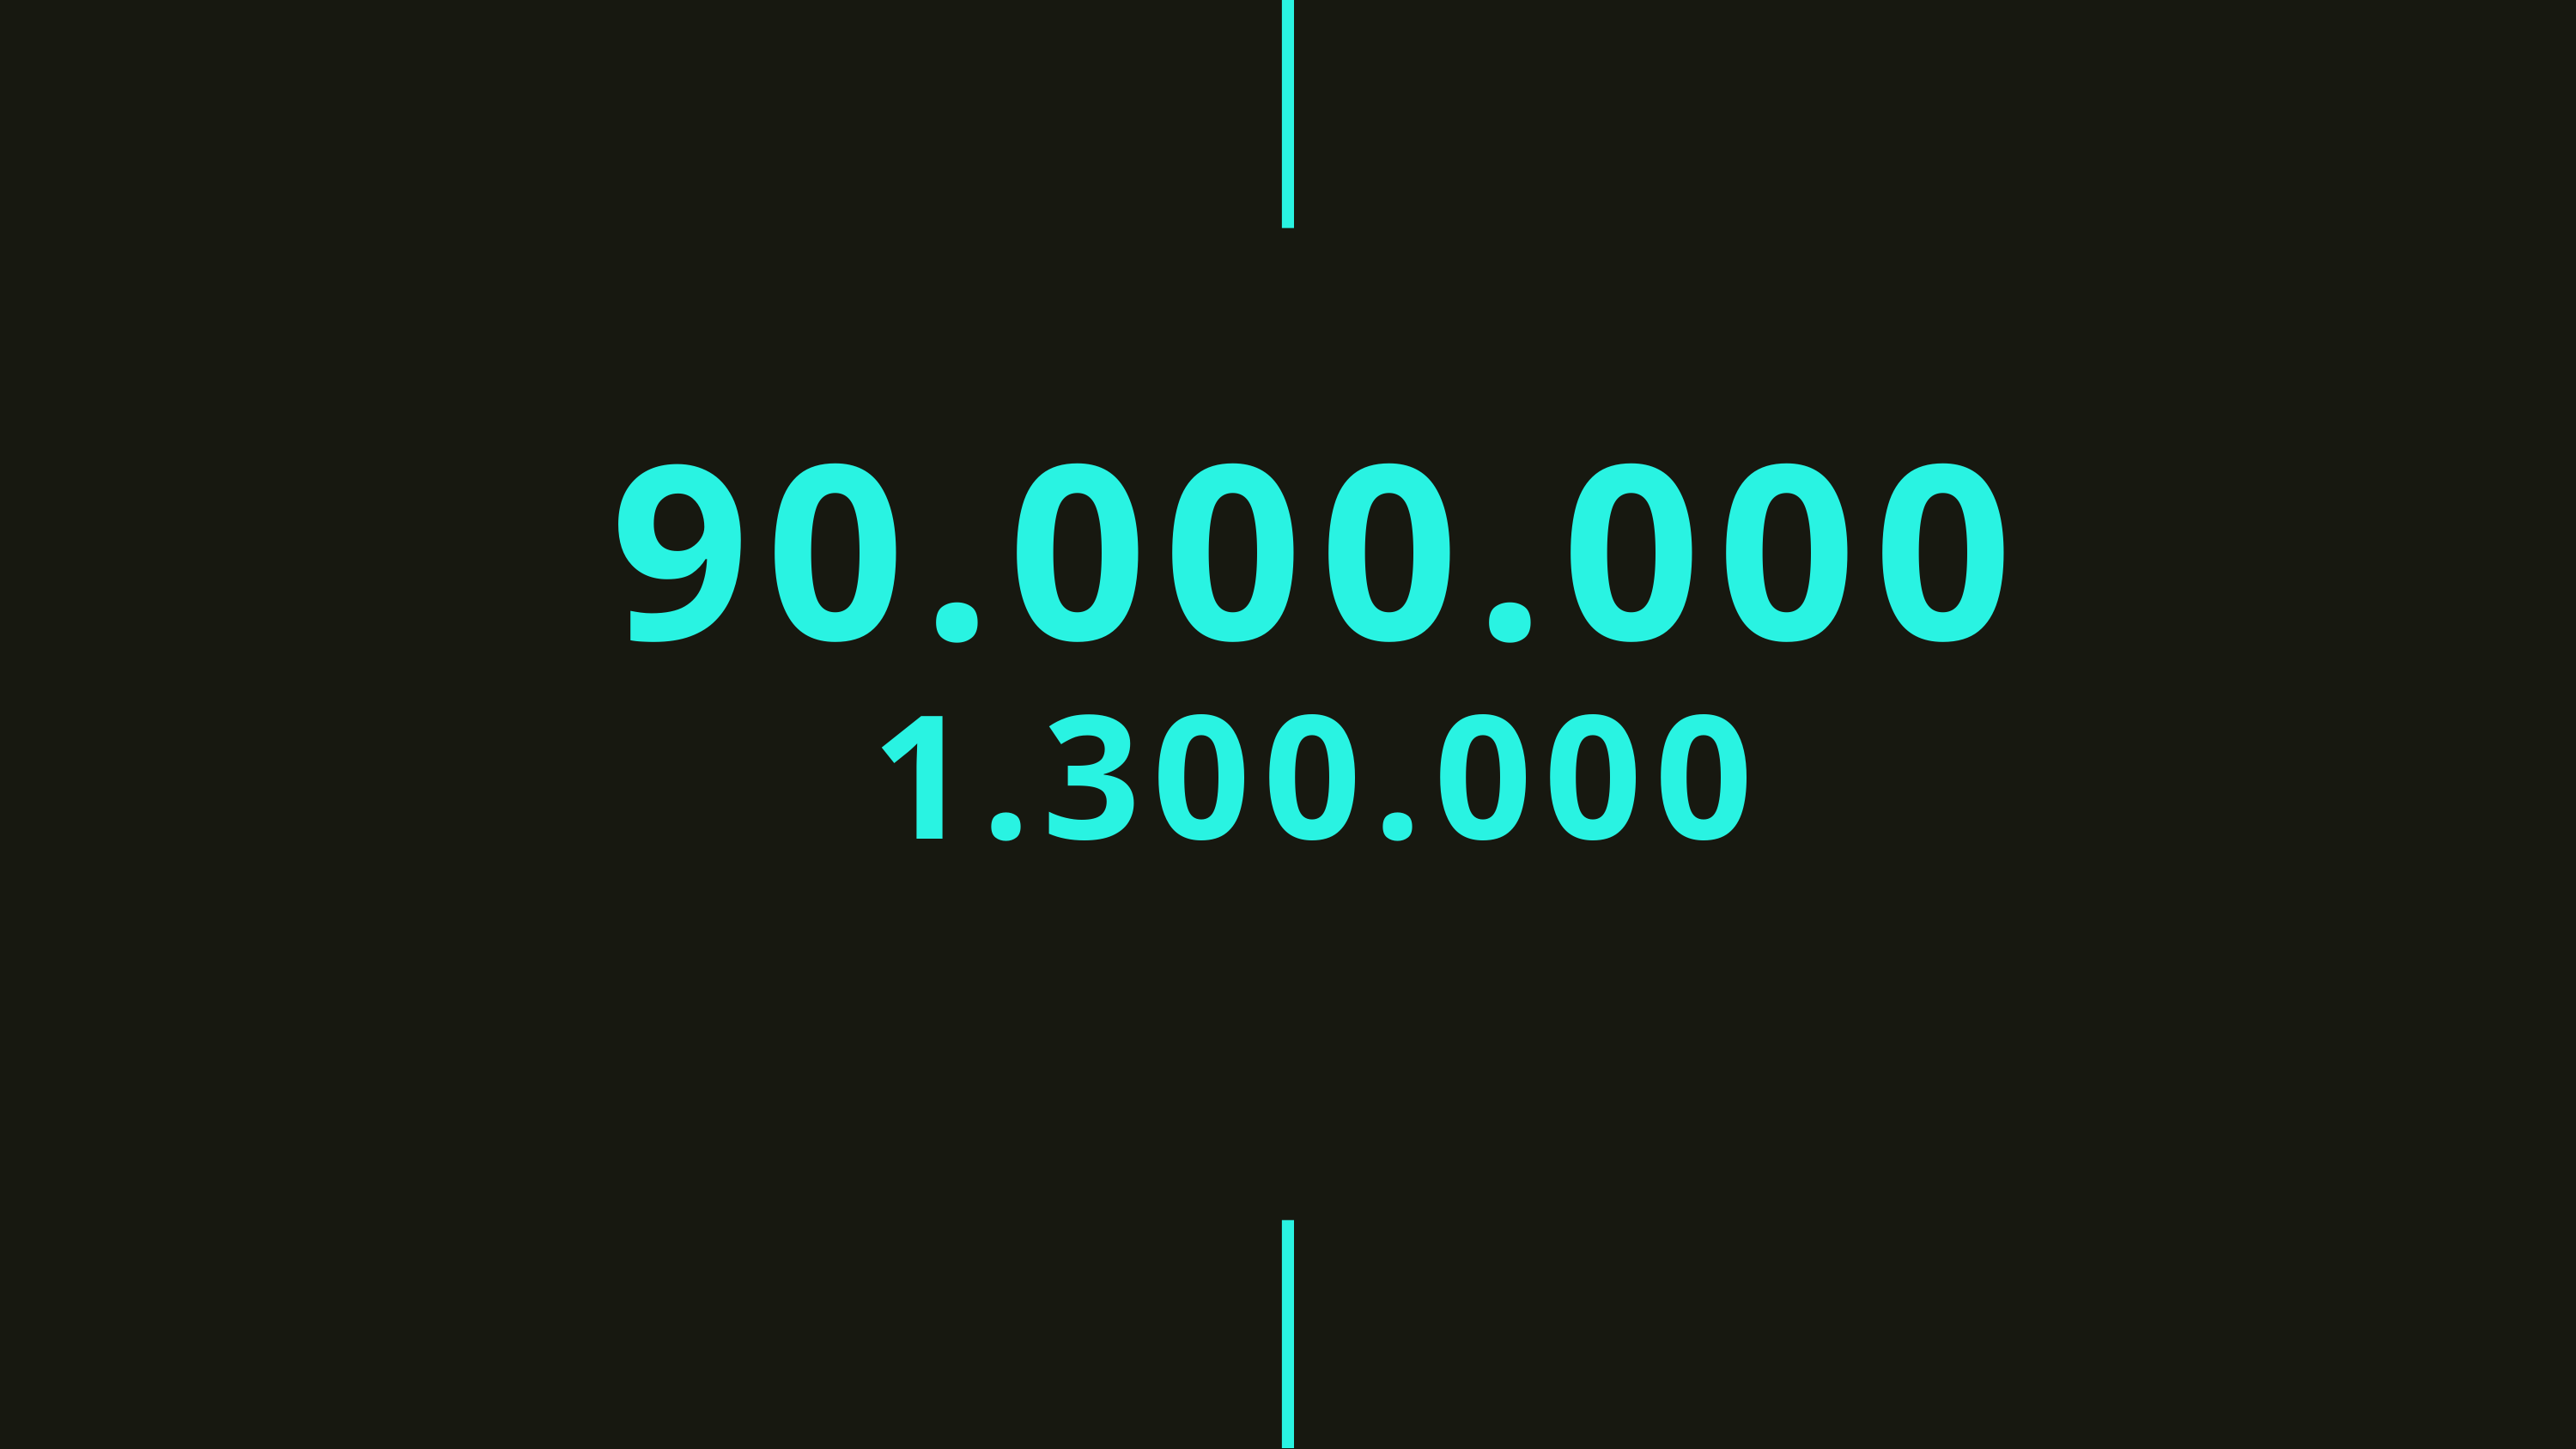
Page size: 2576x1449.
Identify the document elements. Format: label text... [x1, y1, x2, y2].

text_box [1281, 0, 1294, 228]
text_box 90.000.000 1.300.000 [144, 426, 2482, 874]
text_box [1281, 1220, 1294, 1448]
